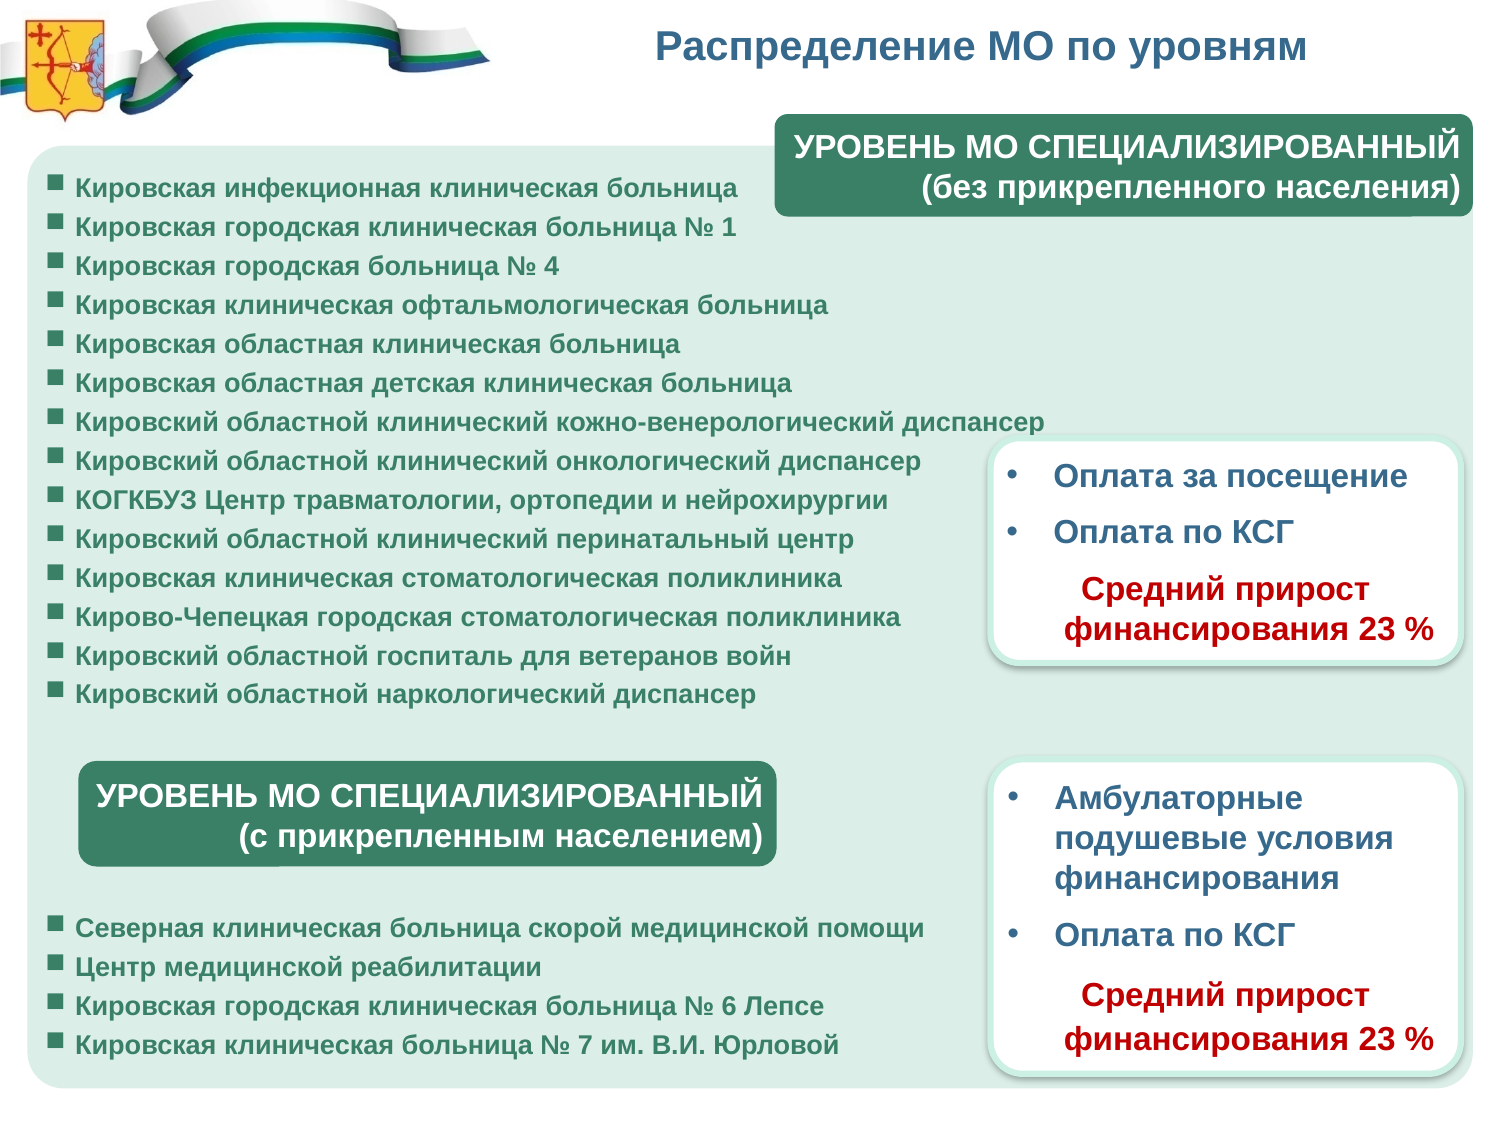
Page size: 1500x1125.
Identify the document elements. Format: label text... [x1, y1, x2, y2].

text_box Амбулаторные подушевые условия финансирования Оплата по КСГ Средний прирост финансирования 23 % [987, 756, 1465, 1077]
text_box Распределение МО по уровням [510, 0, 1453, 76]
text_box УРОВЕНЬ МО СПЕЦИАЛИЗИРОВАННЫЙ (без прикрепленного населения) [774, 114, 1473, 217]
text_box Оплата за посещение Оплата по КСГ Средний прирост финансирования 23 % [987, 434, 1465, 667]
text_box УРОВЕНЬ МО СПЕЦИАЛИЗИРОВАННЫЙ (с прикрепленным населением) [78, 760, 777, 867]
text_box Кировская инфекционная клиническая больница Кировская городская клиническая больница № 1 Кировская городская больница № 4 Кировская клиническая офтальмологическая больница Кировская областная клиническая больница Кировская областная детская клиническая больница Кировский областной клинический кожно-венерологический диспансер Кировский областной клинический онкологический диспансер КОГКБУЗ Центр травматологии, ортопедии и нейрохирургии Кировский областной клинический перинатальный центр Кировская клиническая стоматологическая поликлиника Кирово-Чепецкая городская стоматологическая поликлиника Кировский областной госпиталь для ветеранов войн Кировский областной наркологический диспансер Северная клиническая больница скорой медицинской помощи Центр медицинской реабилитации Кировская городская клиническая больница № 6 Лепсе Кировская клиническая больница № 7 им. В.И. Юрловой [27, 145, 1473, 1089]
picture [0, 0, 1500, 1125]
